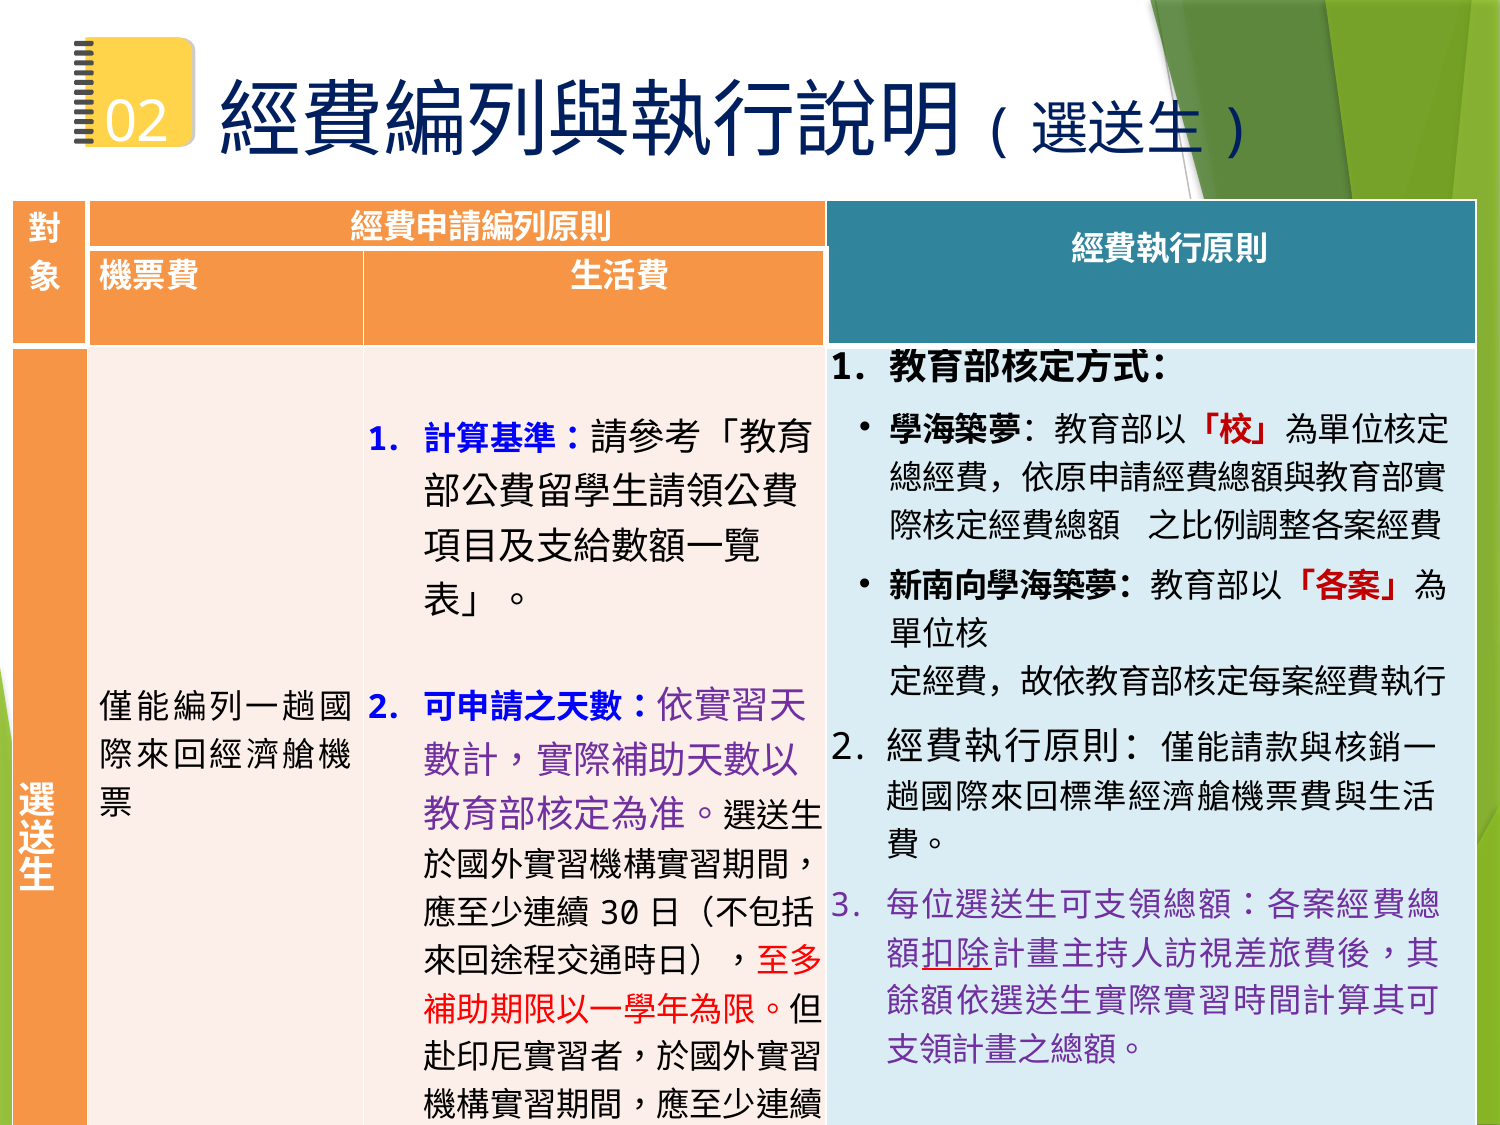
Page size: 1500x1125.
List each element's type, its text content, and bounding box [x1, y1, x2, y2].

table_cell 教育部核定方式： 學海築夢：教育部以「校」為單位核定總經費，依原申請經費總額與教育部實際核定經費總額 之比例調整各案經費 新南向學海築夢：教育部以「各案」為單位核 定經費，故依教育部核定每案經費執行 經費執行原則：僅能請款與核銷一趟國際來回標準經濟艙機票費與生活費。 每位選送生可支領總額：各案經費總額扣除計畫主持人訪視差旅費後，其餘額依選送生實際實習時間計算其可支領計畫之總額。 19 [827, 349, 1475, 1125]
table_cell 選送生 [13, 349, 87, 1125]
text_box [73, 36, 196, 148]
title 02 經費編列與執行說明(選送生) [100, 47, 1288, 238]
table_cell 僅能編列一趟國際來回經濟艙機票 [88, 347, 363, 1125]
table_cell 計算基準：請參考「教育部公費留學生請領公費項目及支給數額一覽表」。 可申請之天數：依實習天數計，實際補助天數以教育部核定為准。選送生於國外實習機構實習期間，應至少連續30日（不包括來回途程交通時日），至多補助期限以一學年為限。但赴印尼實習者，於國外實習機構實習期間，應至少連續25日（不包括來回途程交通時日）。 [364, 347, 825, 1125]
table_cell 生活費 [364, 251, 823, 345]
table_header 經費執行原則 [827, 201, 1475, 343]
table_header 對象 [13, 201, 85, 343]
table_cell 機票費 [90, 251, 363, 345]
table_header 經費申請編列原則 [90, 201, 825, 246]
